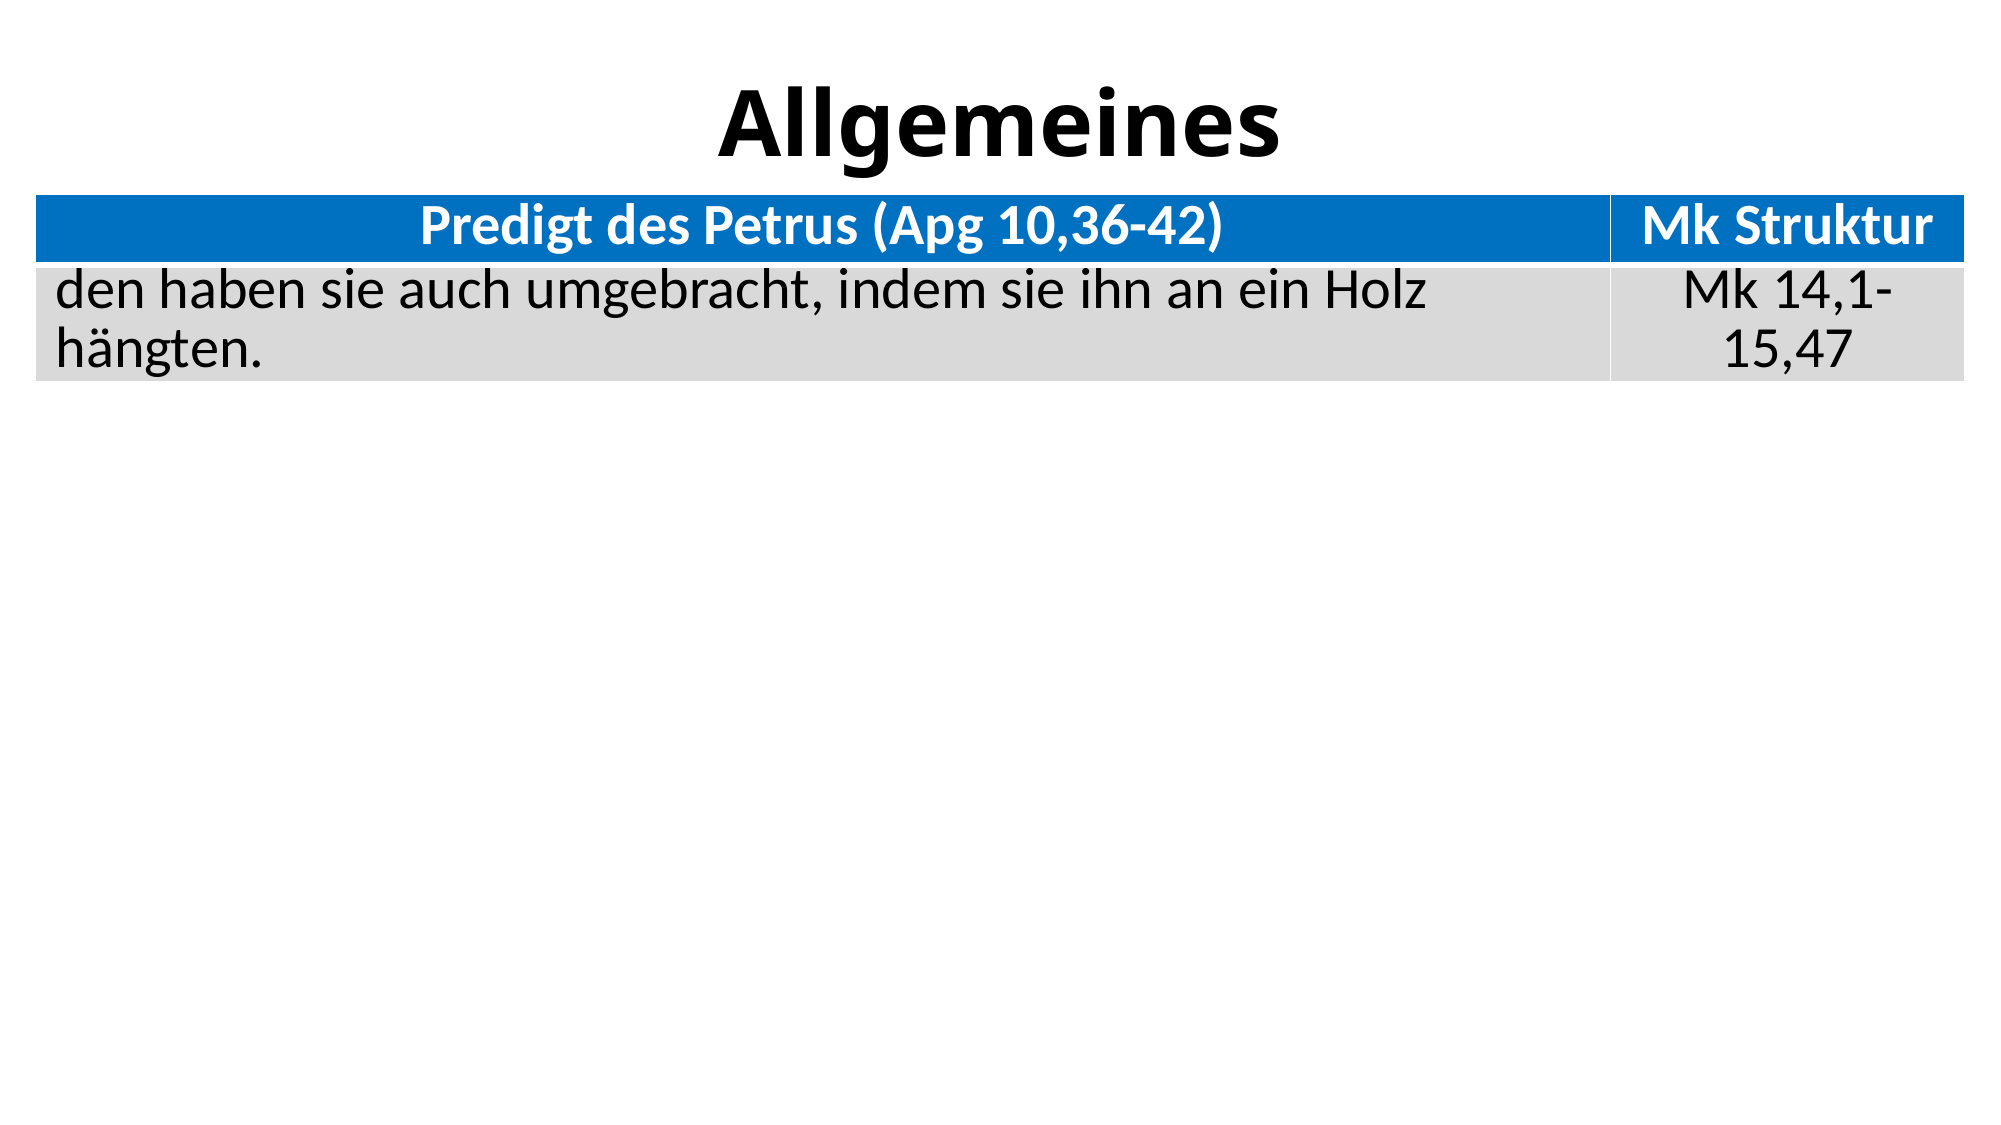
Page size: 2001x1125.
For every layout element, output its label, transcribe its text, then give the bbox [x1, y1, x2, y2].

table_cell Mk 14,1-15,47 [1611, 268, 1964, 381]
table_cell den haben sie auch umgebracht, indem sie ihn an ein Holz hängten. [36, 268, 1610, 381]
title Allgemeines [137, 59, 1863, 193]
table_header Mk Struktur [1611, 195, 1964, 262]
table_header Predigt des Petrus (Apg 10,36-42) [36, 195, 1610, 262]
